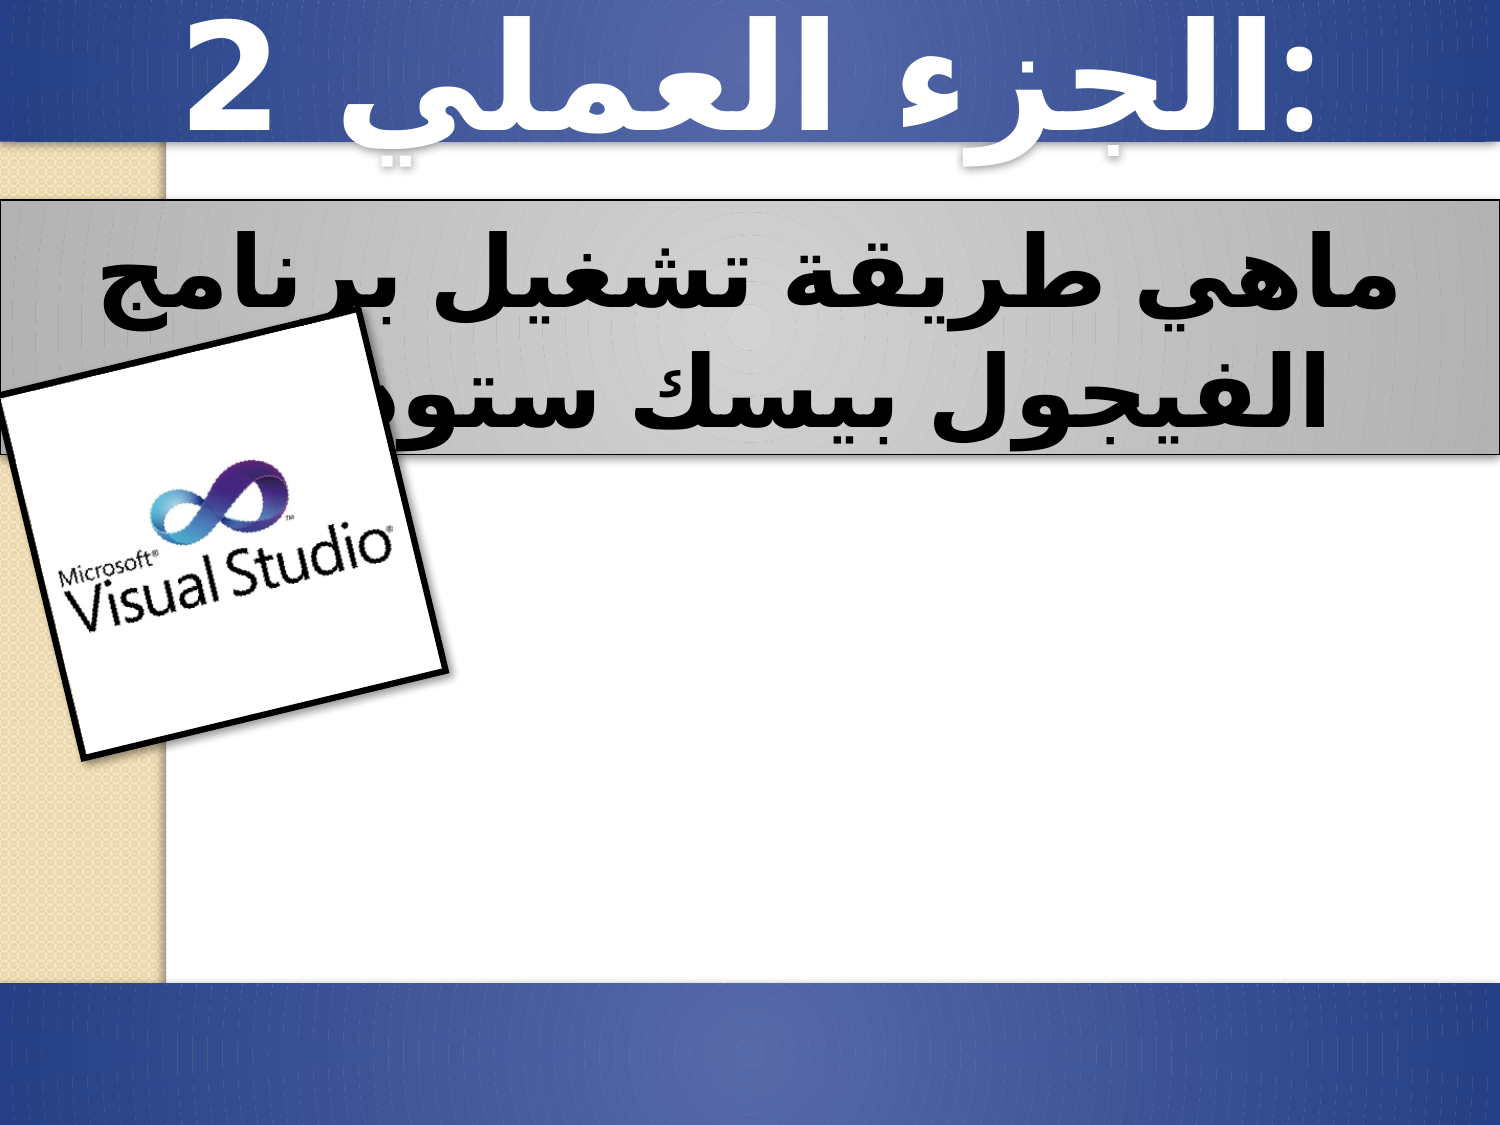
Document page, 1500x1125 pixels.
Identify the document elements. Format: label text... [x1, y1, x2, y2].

picture [1, 313, 441, 754]
text_box ماهي طريقة تشغيل برنامج الفيجول بيسك ستوديو ؟ [0, 199, 1500, 455]
text_box الجزء العملي 2: [0, 0, 1500, 142]
text_box [0, 983, 1500, 1125]
